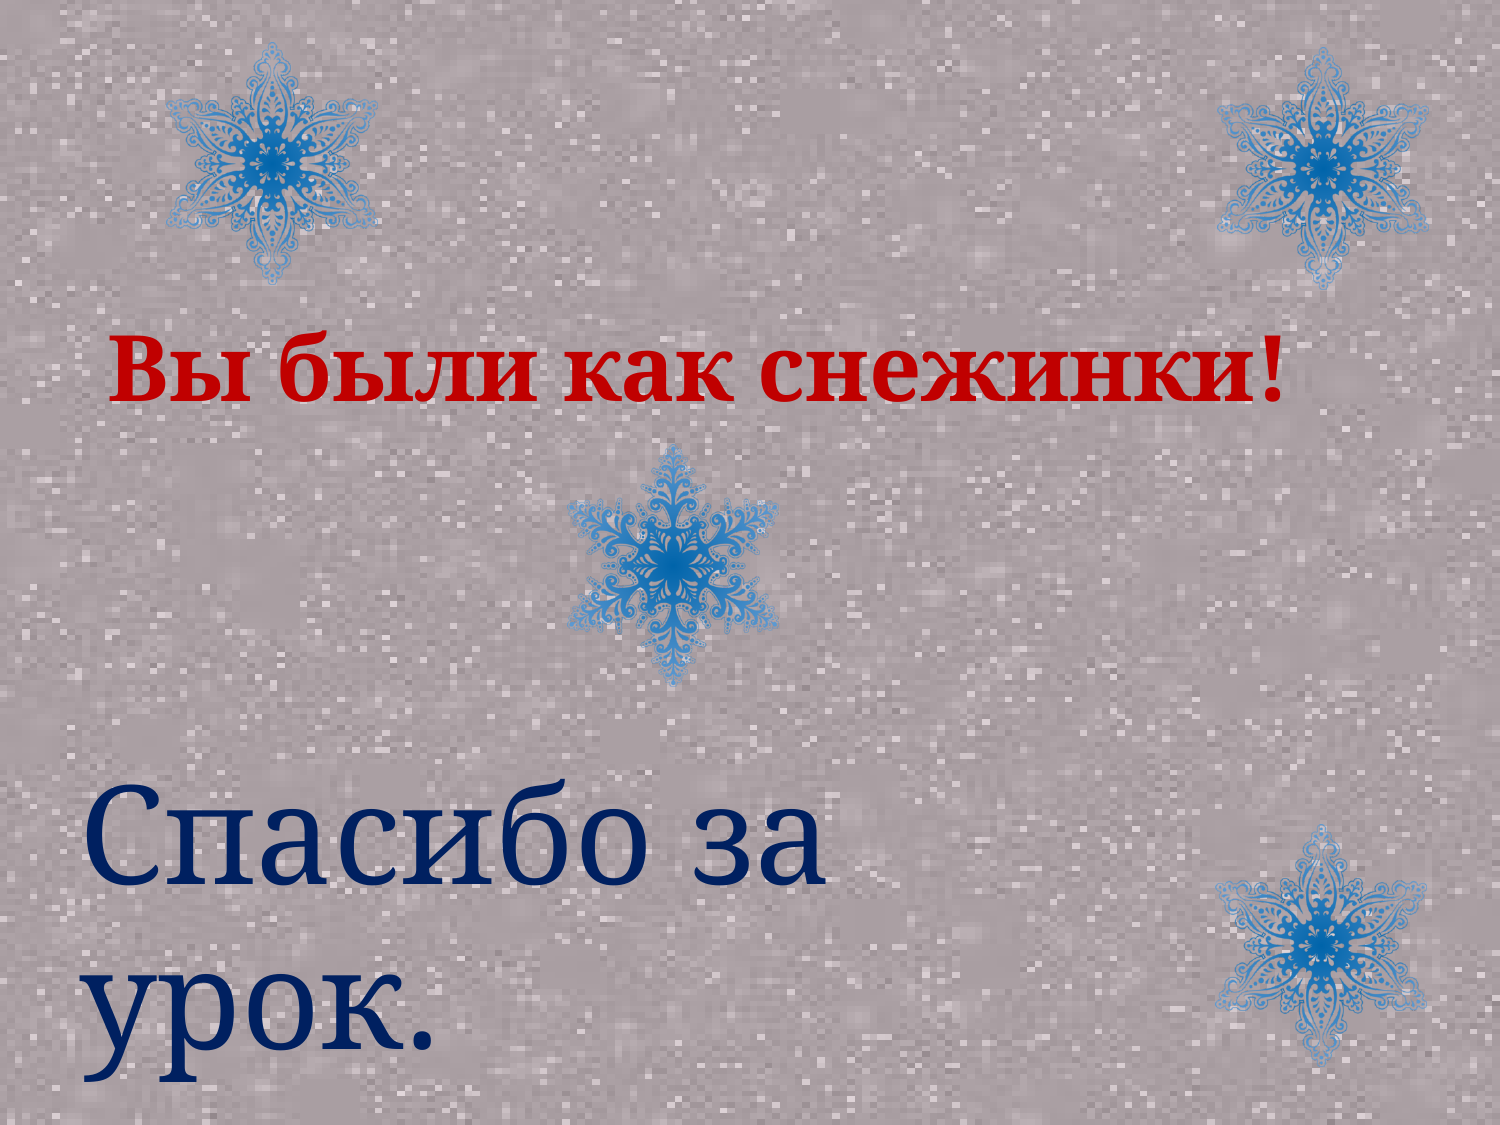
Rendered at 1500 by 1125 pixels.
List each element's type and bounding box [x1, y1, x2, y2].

picture [1215, 824, 1427, 1067]
picture [1217, 47, 1429, 290]
picture [165, 42, 378, 285]
list [0, 0, 1500, 1125]
picture [567, 444, 779, 687]
